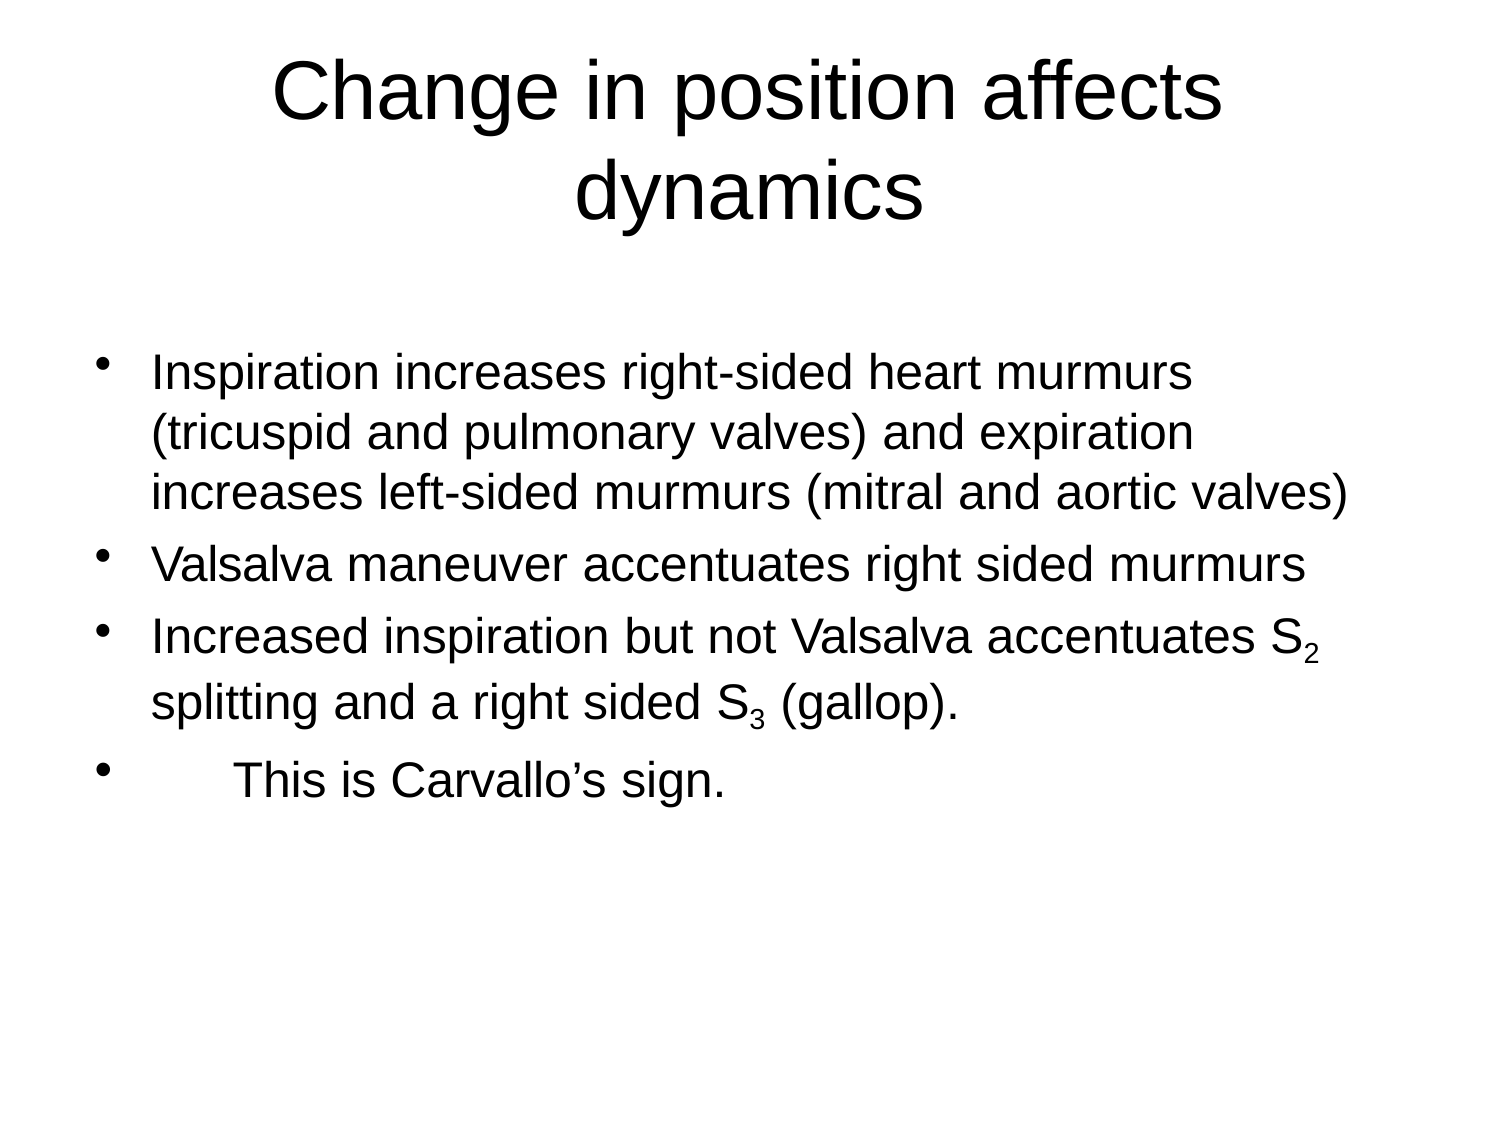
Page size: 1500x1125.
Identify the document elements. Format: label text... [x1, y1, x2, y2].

title Change in position affects dynamics [94, 34, 1406, 237]
text_box Inspiration increases right-sided heart murmurs (tricuspid and pulmonary valves) and expiration increases left-sided murmurs (mitral and aortic valves) Valsalva maneuver accentuates right sided murmurs Increased inspiration but not Valsalva accentuates S2 splitting and a right sided S3 (gallop). This is Carvallo’s sign. [86, 337, 1362, 808]
